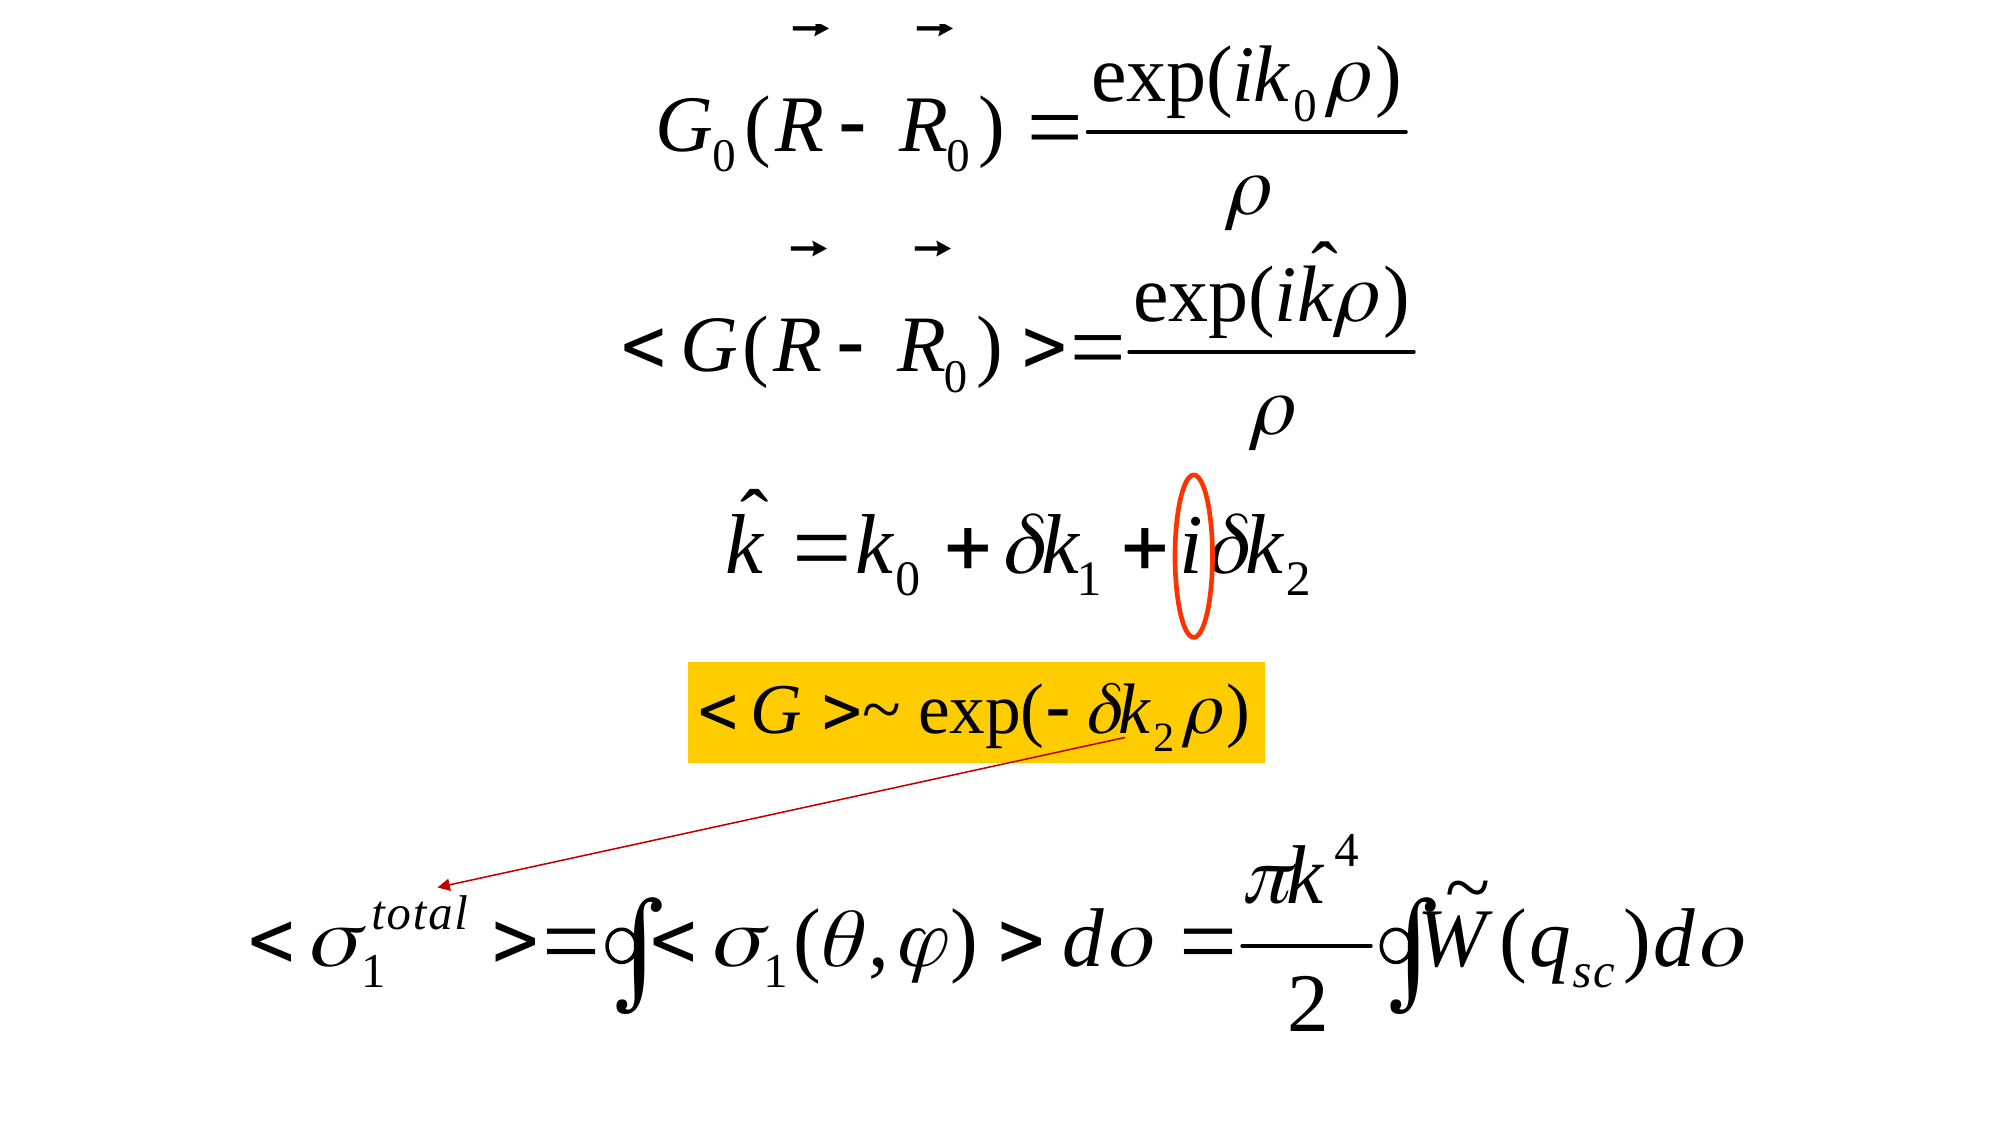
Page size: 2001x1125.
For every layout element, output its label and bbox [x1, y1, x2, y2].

text_box [712, 474, 1329, 617]
text_box [235, 737, 1763, 1050]
text_box [609, 224, 1431, 466]
text_box [645, 24, 1420, 224]
text_box [687, 662, 1265, 737]
text_box [1181, 617, 1207, 638]
